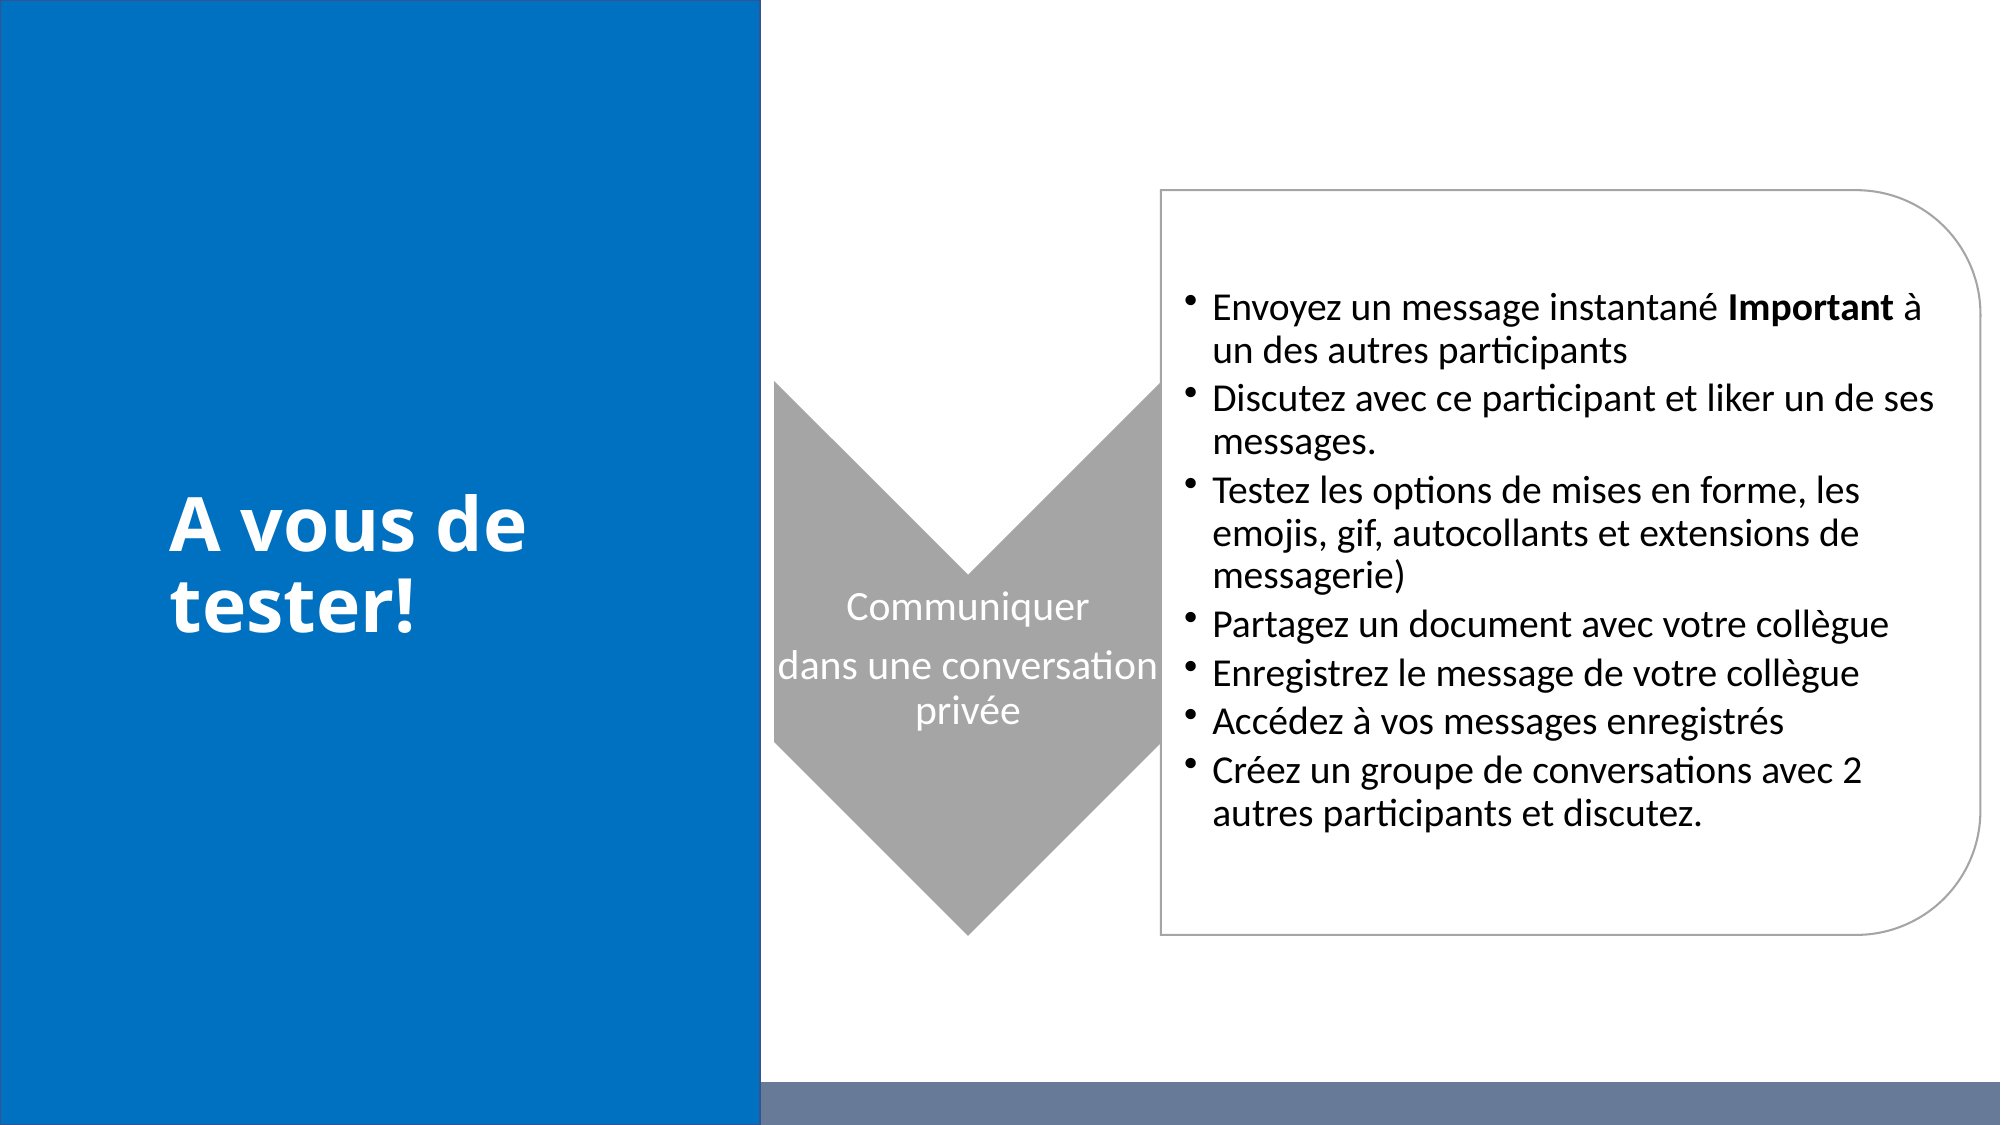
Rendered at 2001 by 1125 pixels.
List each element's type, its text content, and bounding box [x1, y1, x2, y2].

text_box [775, 161, 1981, 964]
text_box [0, 0, 761, 1125]
title A vous de tester! [154, 116, 708, 1020]
